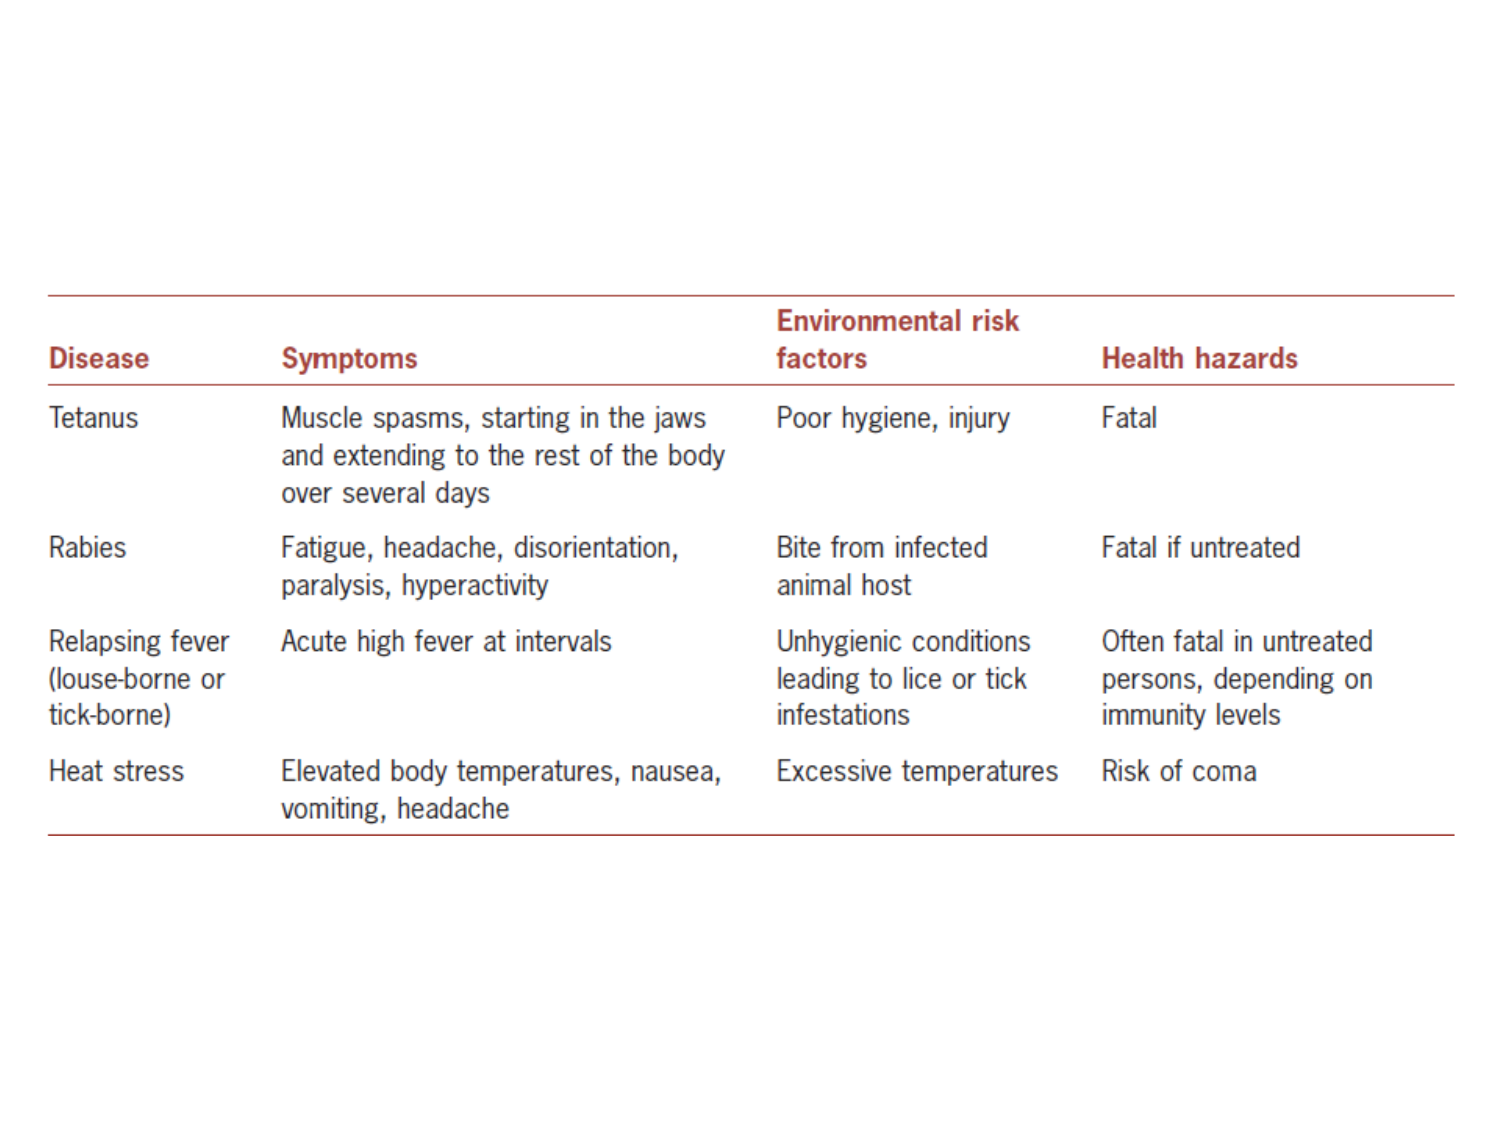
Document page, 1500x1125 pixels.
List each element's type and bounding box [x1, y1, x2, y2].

picture [41, 288, 1458, 837]
